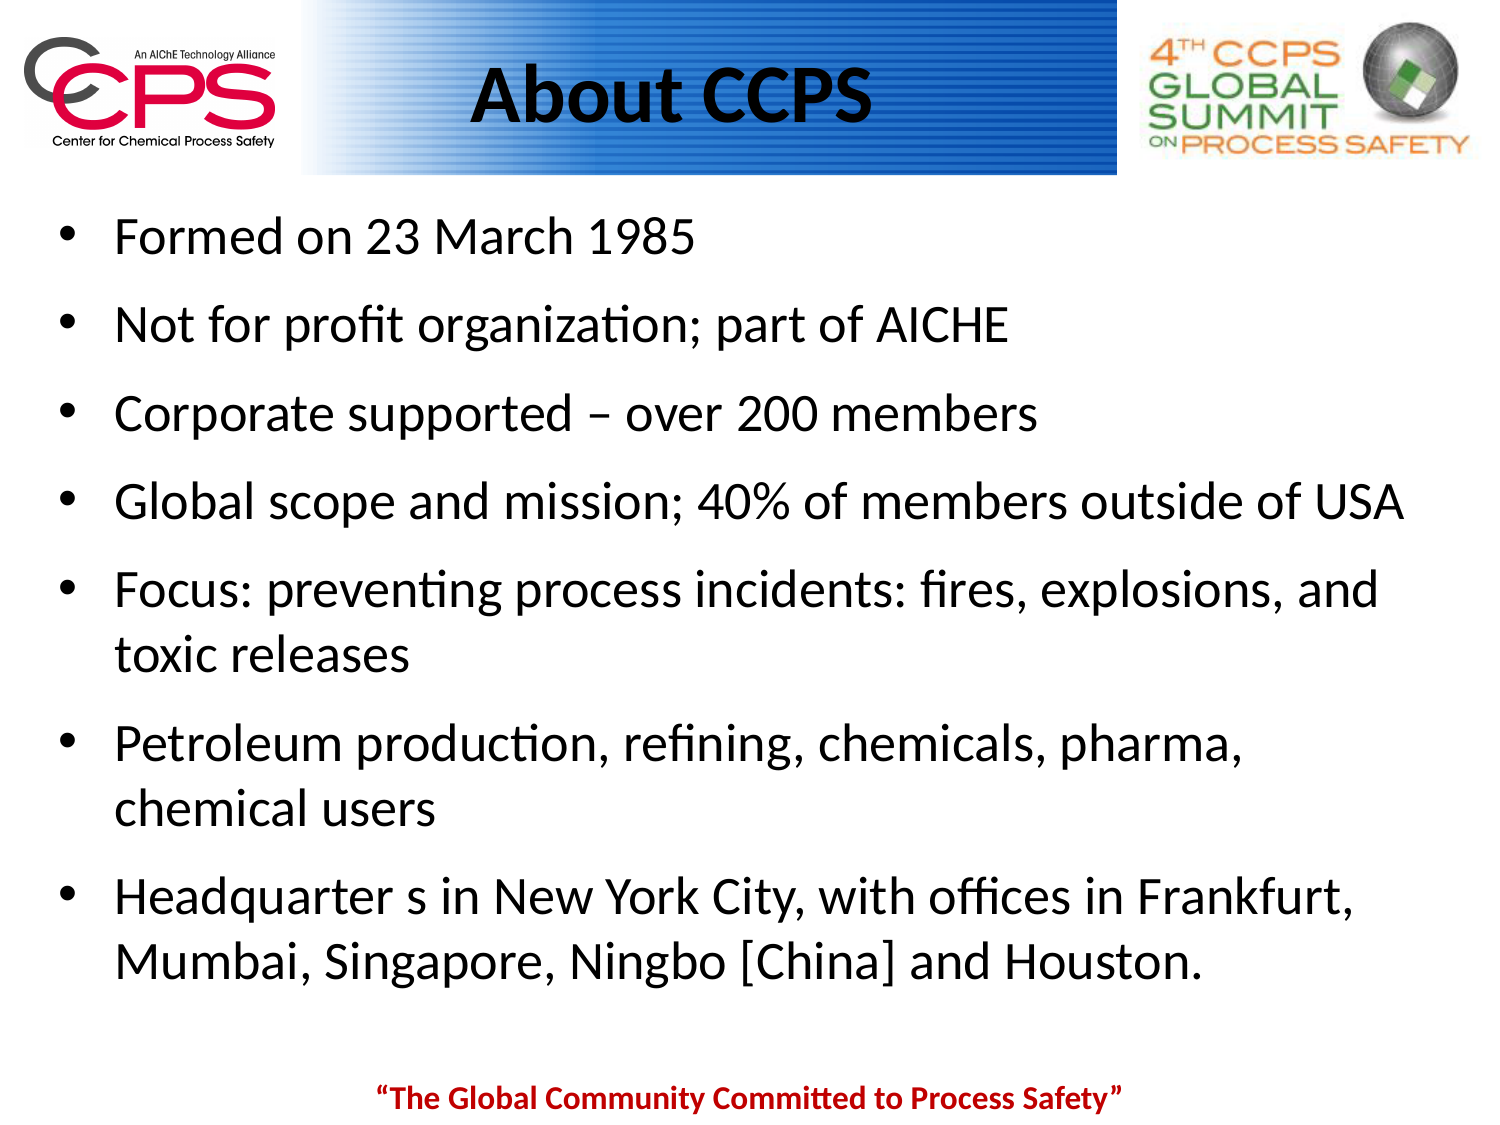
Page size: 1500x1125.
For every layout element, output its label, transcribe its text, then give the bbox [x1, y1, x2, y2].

footer “The Global Community Committed to Process Safety” [128, 1070, 1372, 1121]
title About CCPS [274, 0, 1090, 183]
picture [24, 37, 274, 148]
picture [1090, 0, 1500, 181]
list Formed on 23 March 1985 Not for profit organization; part of AICHE Corporate supported – over 200 members Global scope and mission; 40% of members outside of USA Focus: preventing process incidents: fires, explosions, and toxic releases Petroleum production, refining, chemicals, pharma, chemical users Headquarter s in New York City, with offices in Frankfurt, Mumbai, Singapore, Ningbo [China] and Houston. [42, 192, 1462, 1060]
slide_number 5 [1074, 1042, 1425, 1103]
